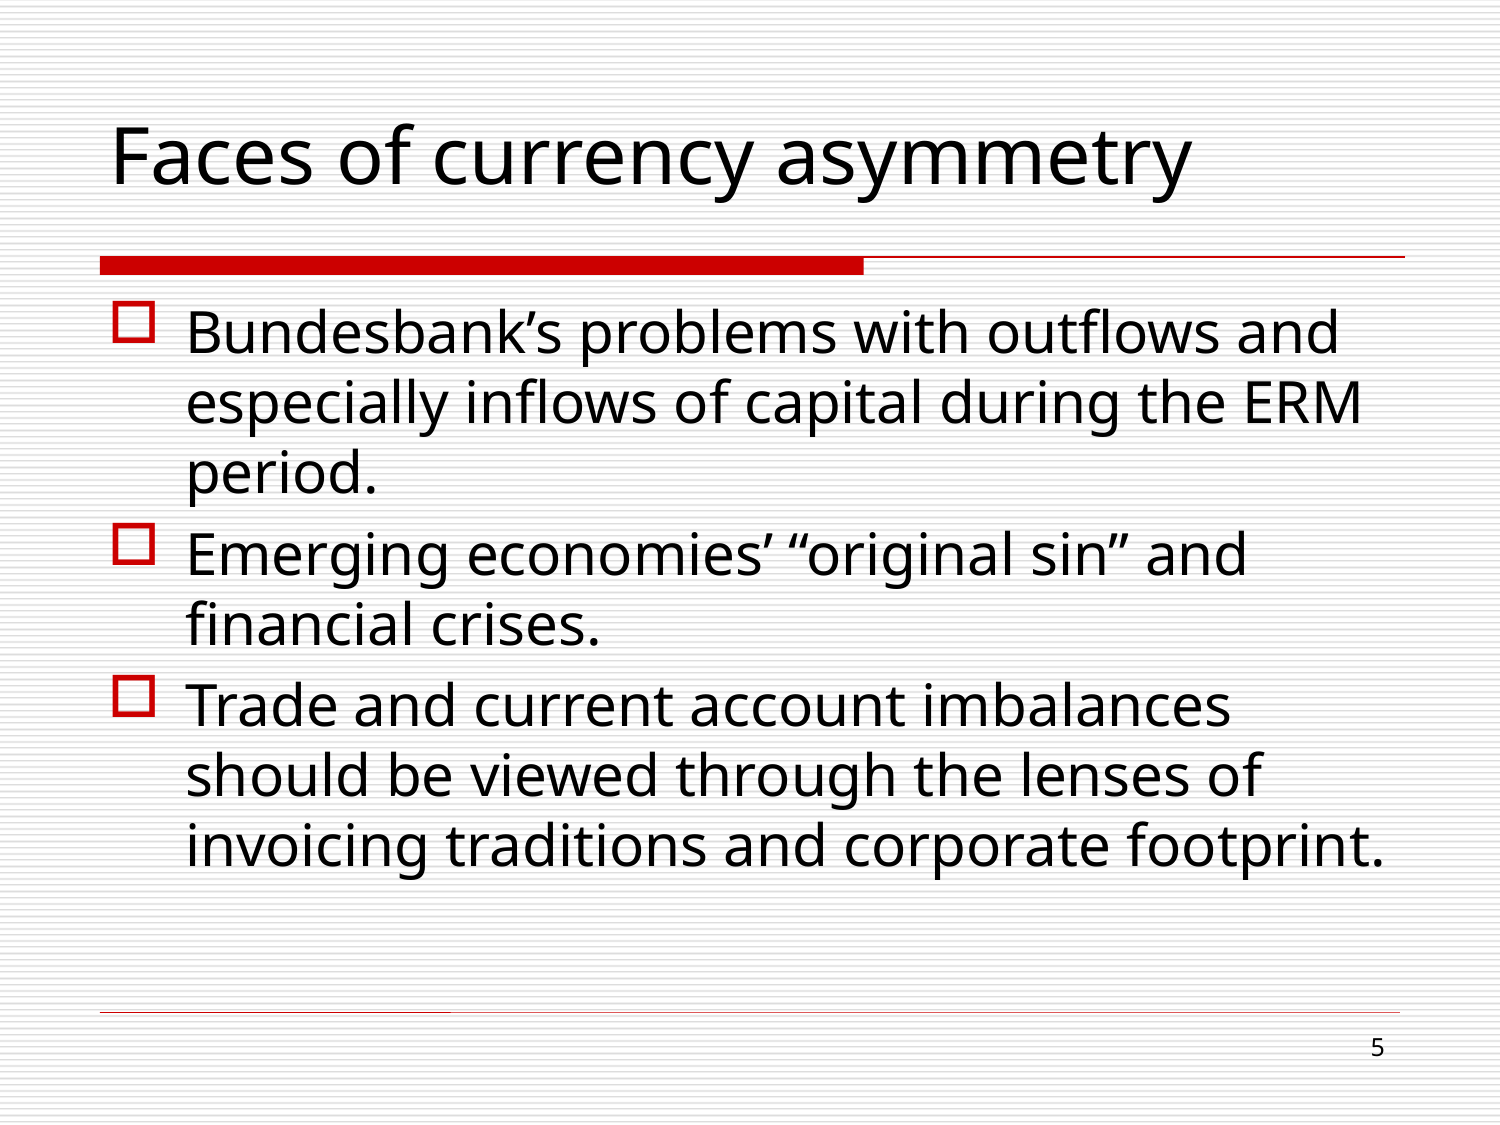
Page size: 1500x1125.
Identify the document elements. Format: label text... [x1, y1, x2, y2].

list Bundesbank’s problems with outflows and especially inflows of capital during the ERM period. Emerging economies’ “original sin” and financial crises. Trade and current account imbalances should be viewed through the lenses of invoicing traditions and corporate footprint. [92, 287, 1407, 1025]
picture [0, 0, 1500, 1125]
title Faces of currency asymmetry [94, 50, 1408, 209]
slide_number 5 [1074, 1024, 1401, 1103]
